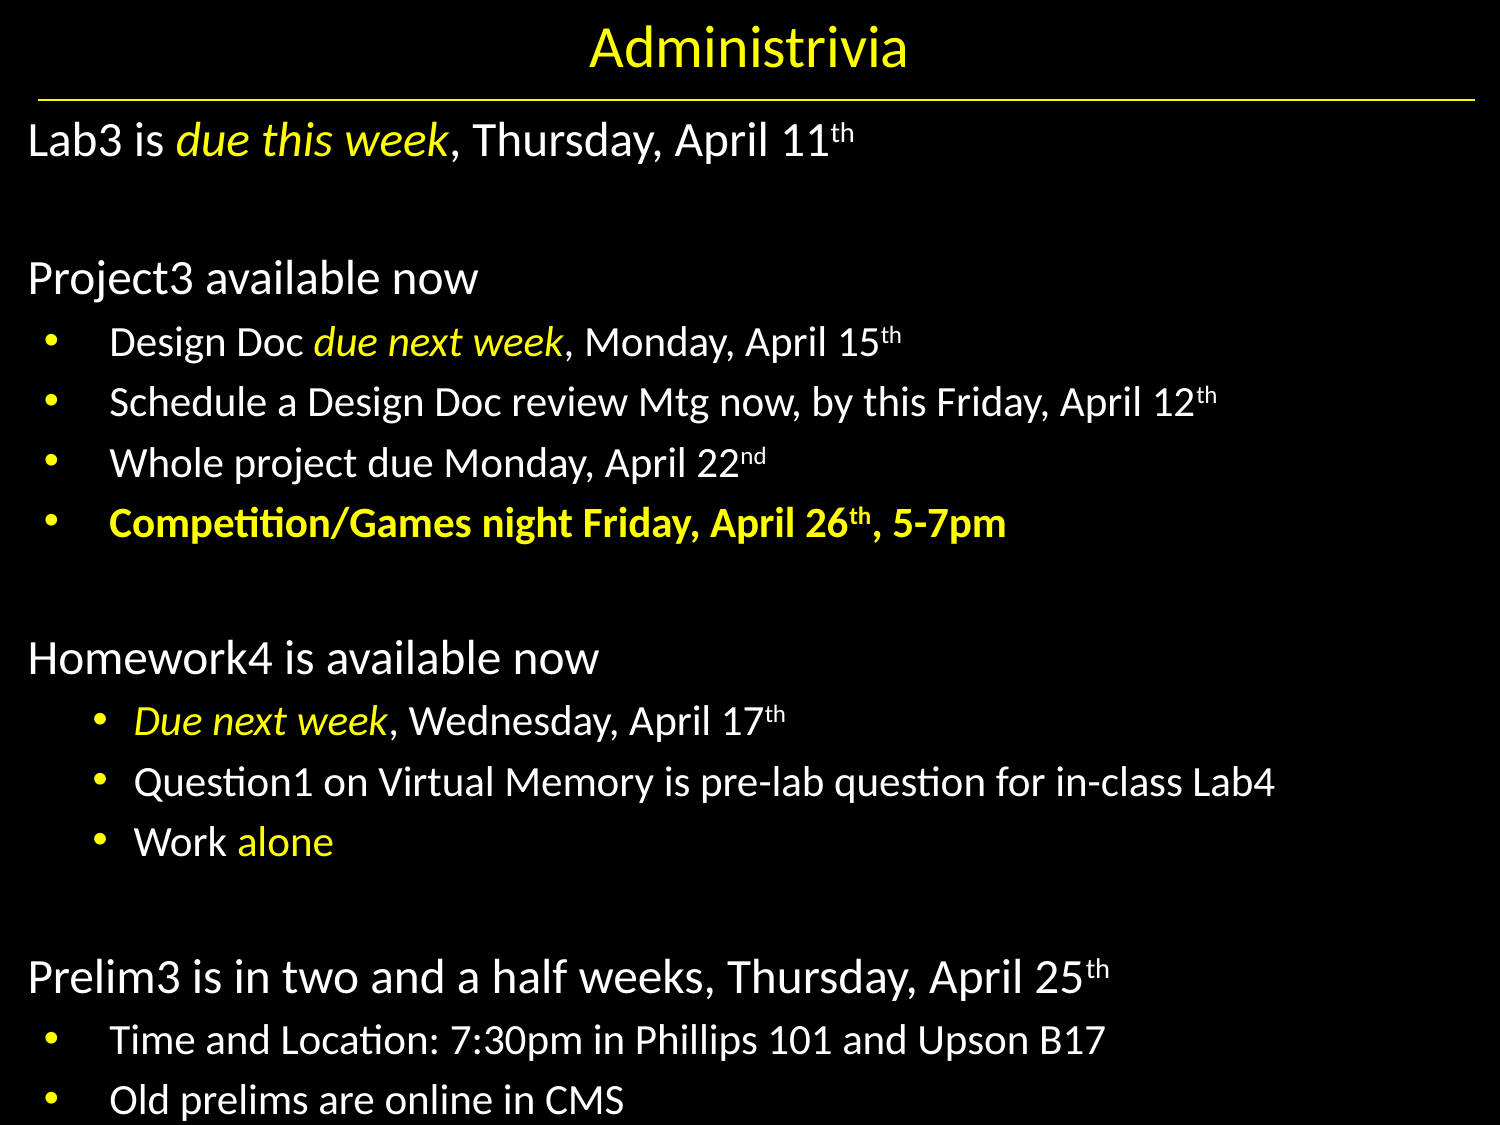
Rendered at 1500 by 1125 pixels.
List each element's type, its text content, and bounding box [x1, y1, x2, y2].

list Lab3 is due this week, Thursday, April 11th Project3 available now Design Doc due next week, Monday, April 15th Schedule a Design Doc review Mtg now, by this Friday, April 12th Whole project due Monday, April 22nd Competition/Games night Friday, April 26th, 5-7pm Homework4 is available now Due next week, Wednesday, April 17th Question1 on Virtual Memory is pre-lab question for in-class Lab4 Work alone Prelim3 is in two and a half weeks, Thursday, April 25th Time and Location: 7:30pm in Phillips 101 and Upson B17 Old prelims are online in CMS [12, 99, 1500, 1125]
title Administrivia [37, 0, 1463, 88]
